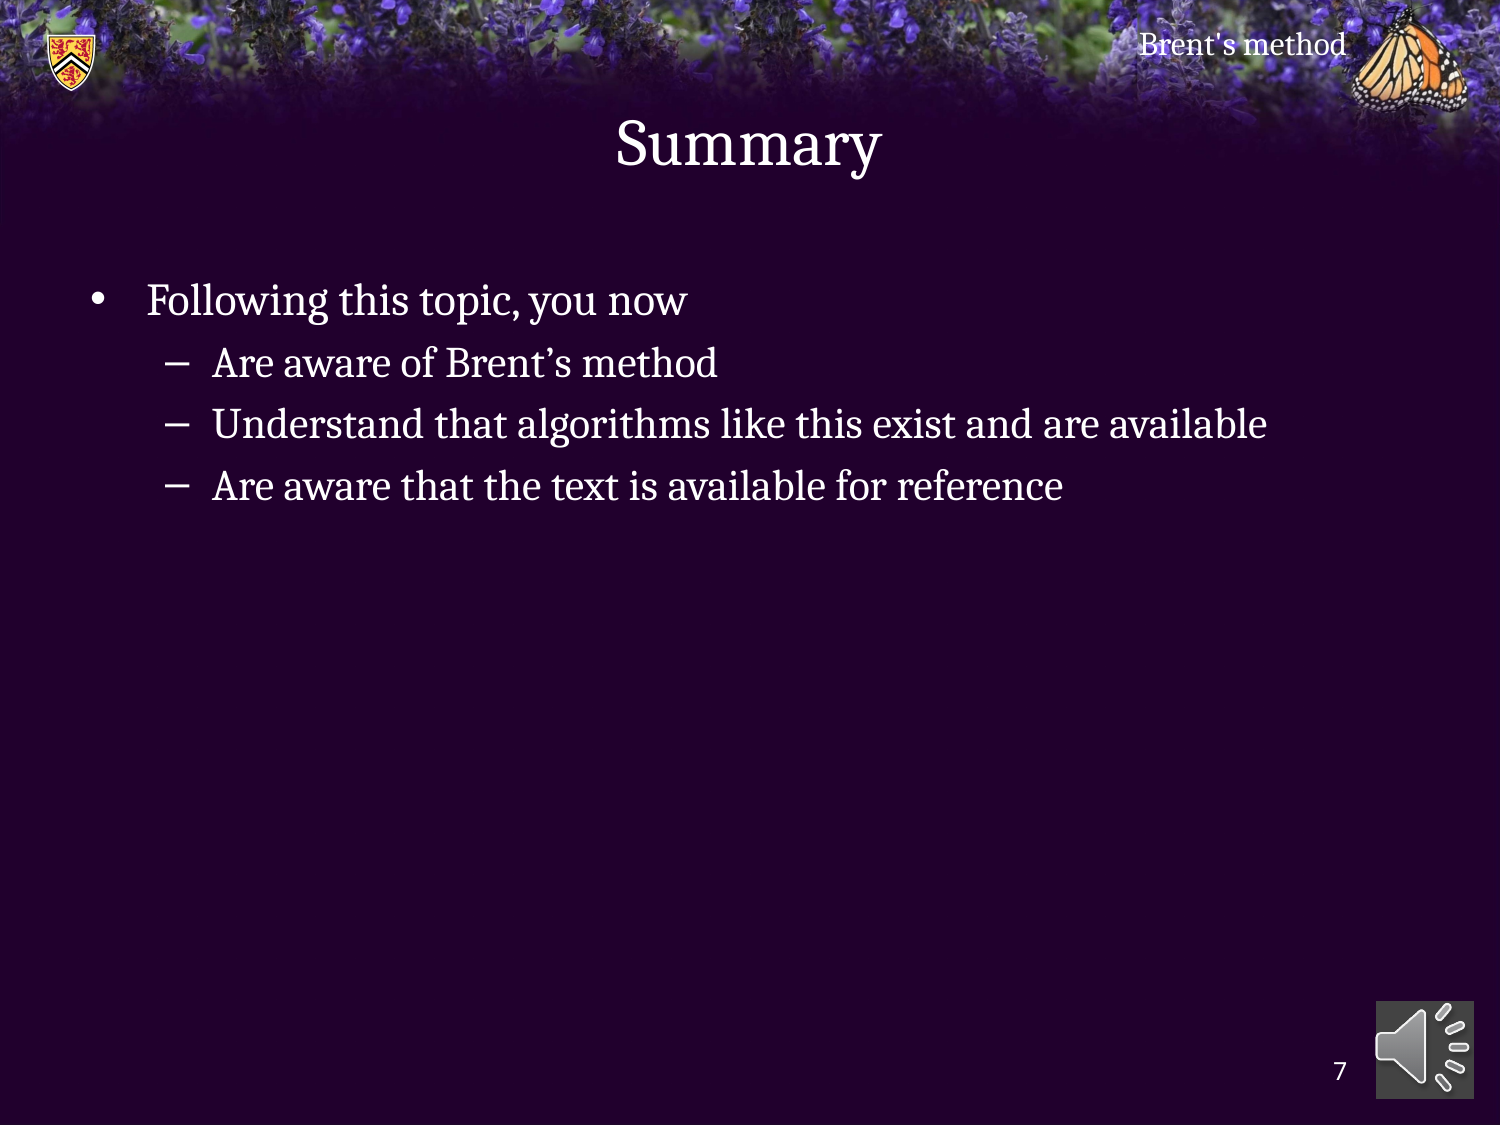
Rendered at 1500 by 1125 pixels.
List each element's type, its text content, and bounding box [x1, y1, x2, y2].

slide_number 7 [1187, 1042, 1363, 1103]
picture [0, 0, 1500, 1125]
title Summary [75, 45, 1425, 233]
footer Brent's method [320, 12, 1363, 73]
list Following this topic, you now Are aware of Brent’s method Understand that algorithms like this exist and are available Are aware that the text is available for reference [75, 262, 1459, 1005]
